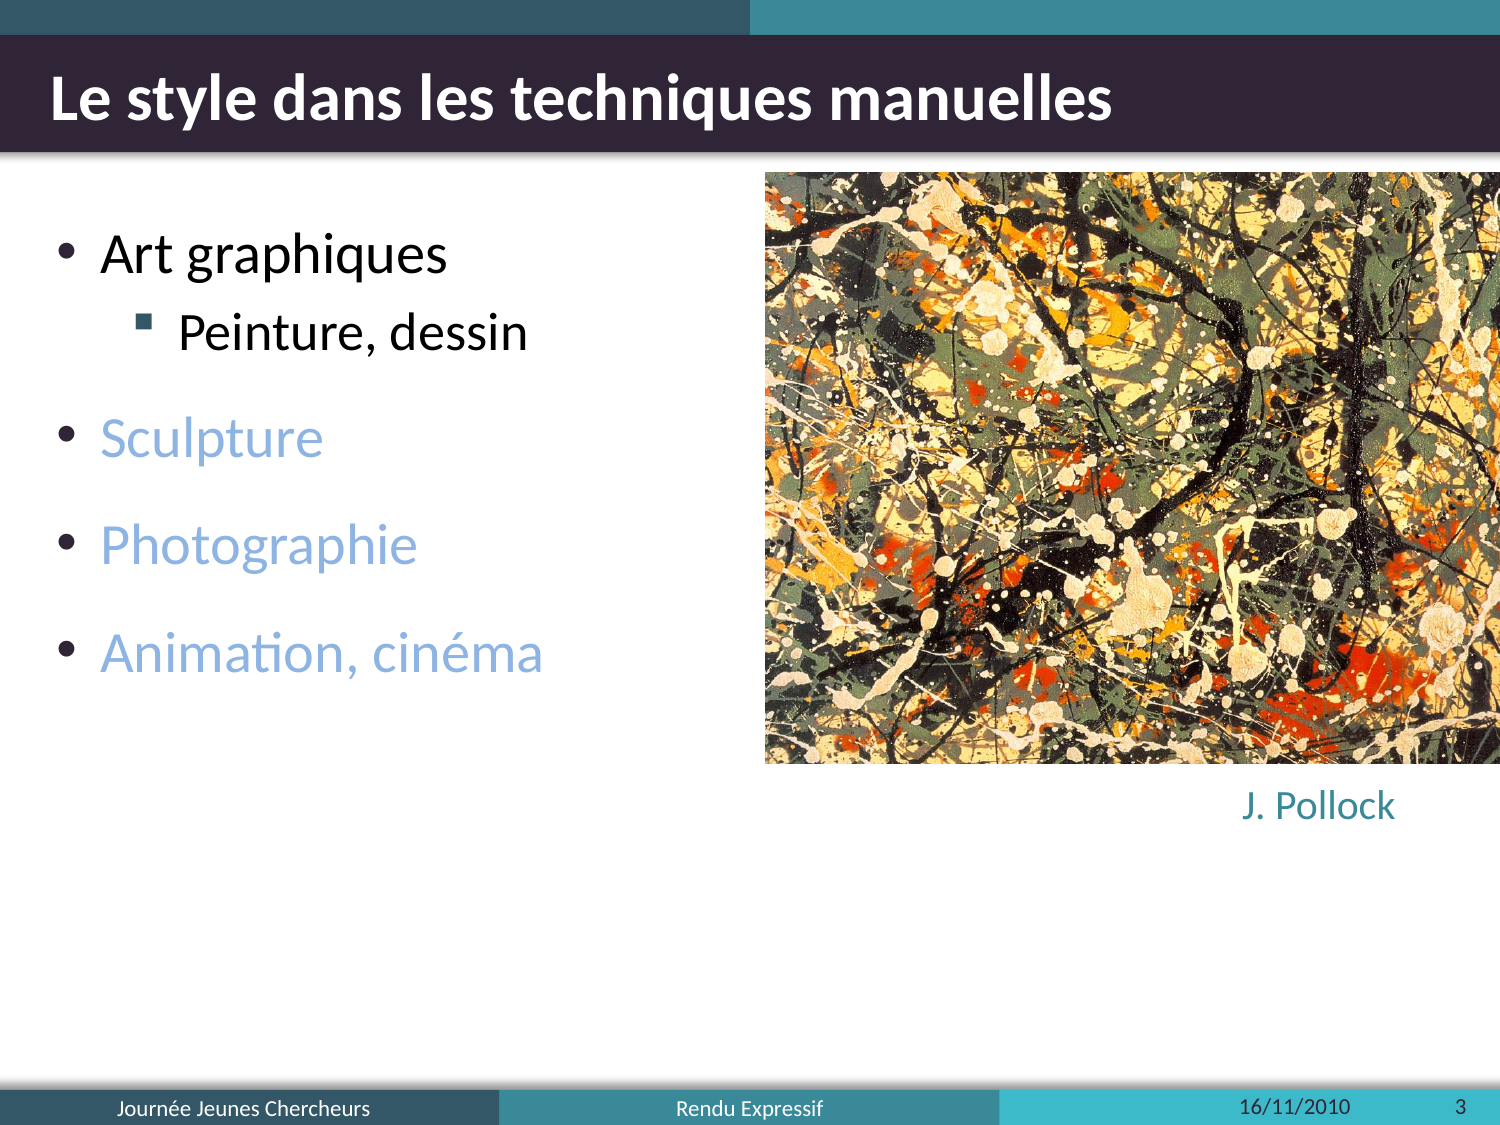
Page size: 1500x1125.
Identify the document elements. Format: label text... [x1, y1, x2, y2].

title Le style dans les techniques manuelles [35, 58, 1477, 129]
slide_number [1143, 1087, 1367, 1123]
list Art graphiques Peinture, dessin Sculpture Photographie Animation, cinéma [41, 208, 1459, 1047]
footer Journée Jeunes Chercheurs [0, 1089, 491, 1125]
slide_number 3 [1376, 1087, 1482, 1123]
text_box J. Pollock [1227, 771, 1411, 836]
picture [765, 172, 1500, 764]
